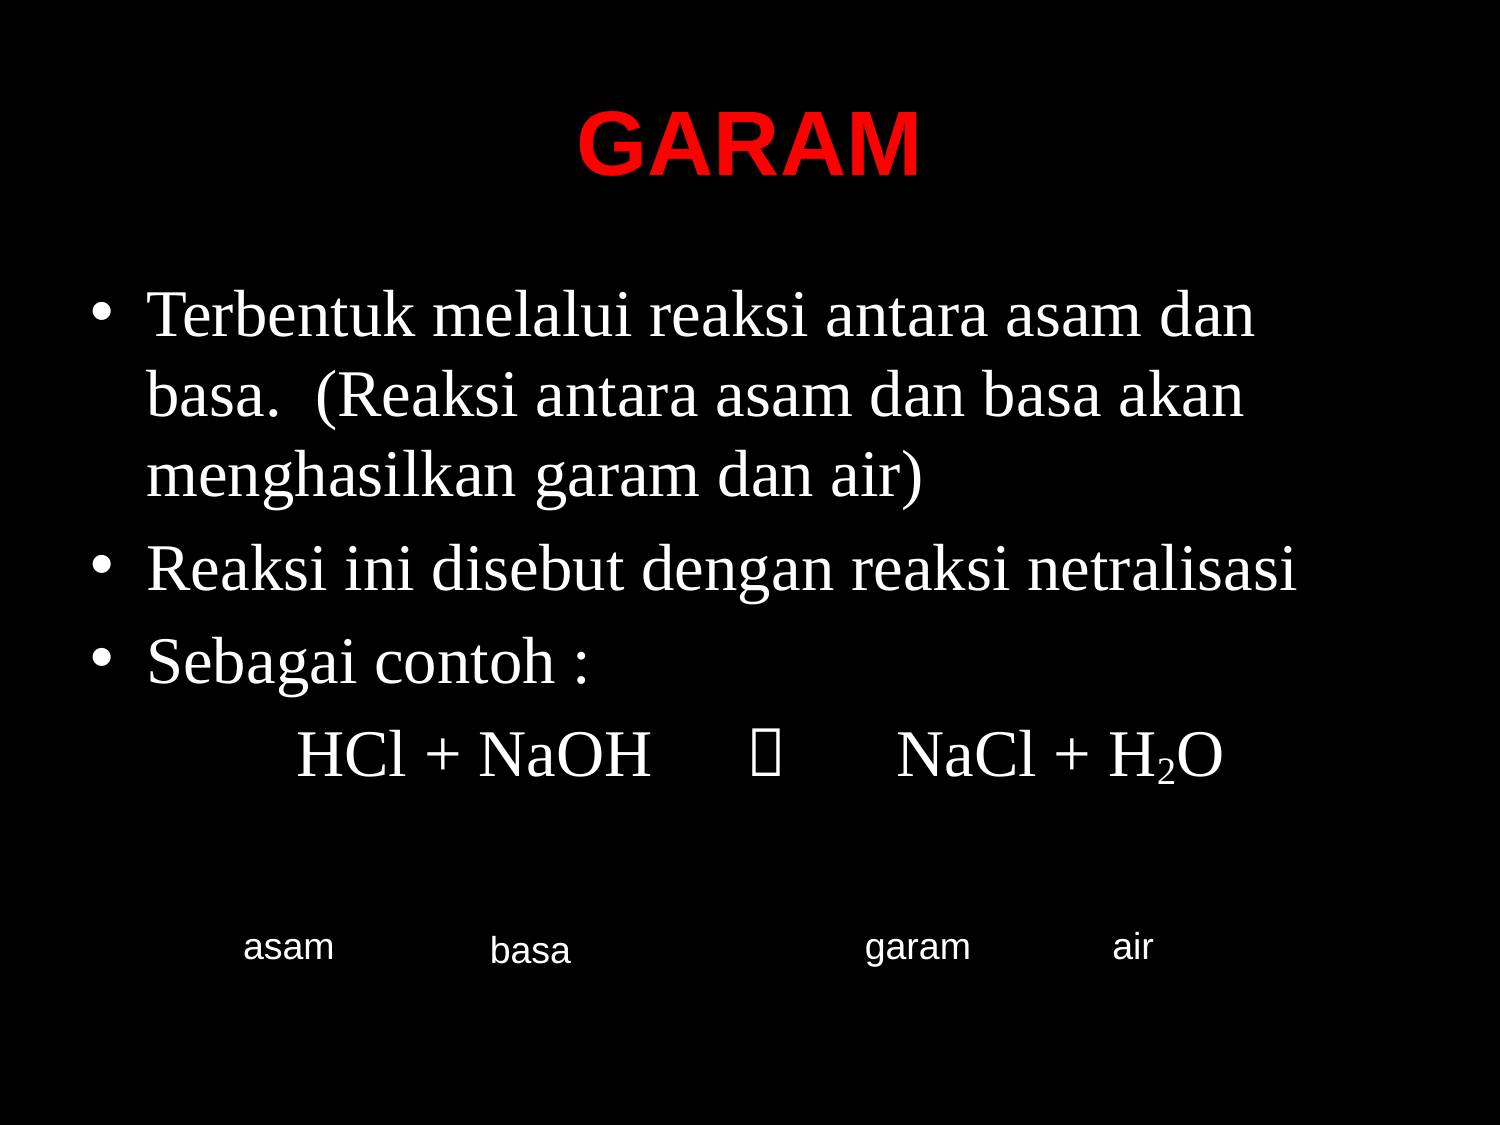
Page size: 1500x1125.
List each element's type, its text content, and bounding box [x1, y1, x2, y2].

text_box basa [475, 918, 586, 979]
text_box asam [228, 914, 350, 975]
text_box garam [850, 914, 987, 975]
title GARAM [75, 45, 1425, 233]
text_box air [1097, 914, 1169, 975]
list Terbentuk melalui reaksi antara asam dan basa. (Reaksi antara asam dan basa akan menghasilkan garam dan air) Reaksi ini disebut dengan reaksi netralisasi Sebagai contoh : HCl + NaOH  NaCl + H2O [75, 262, 1425, 1005]
